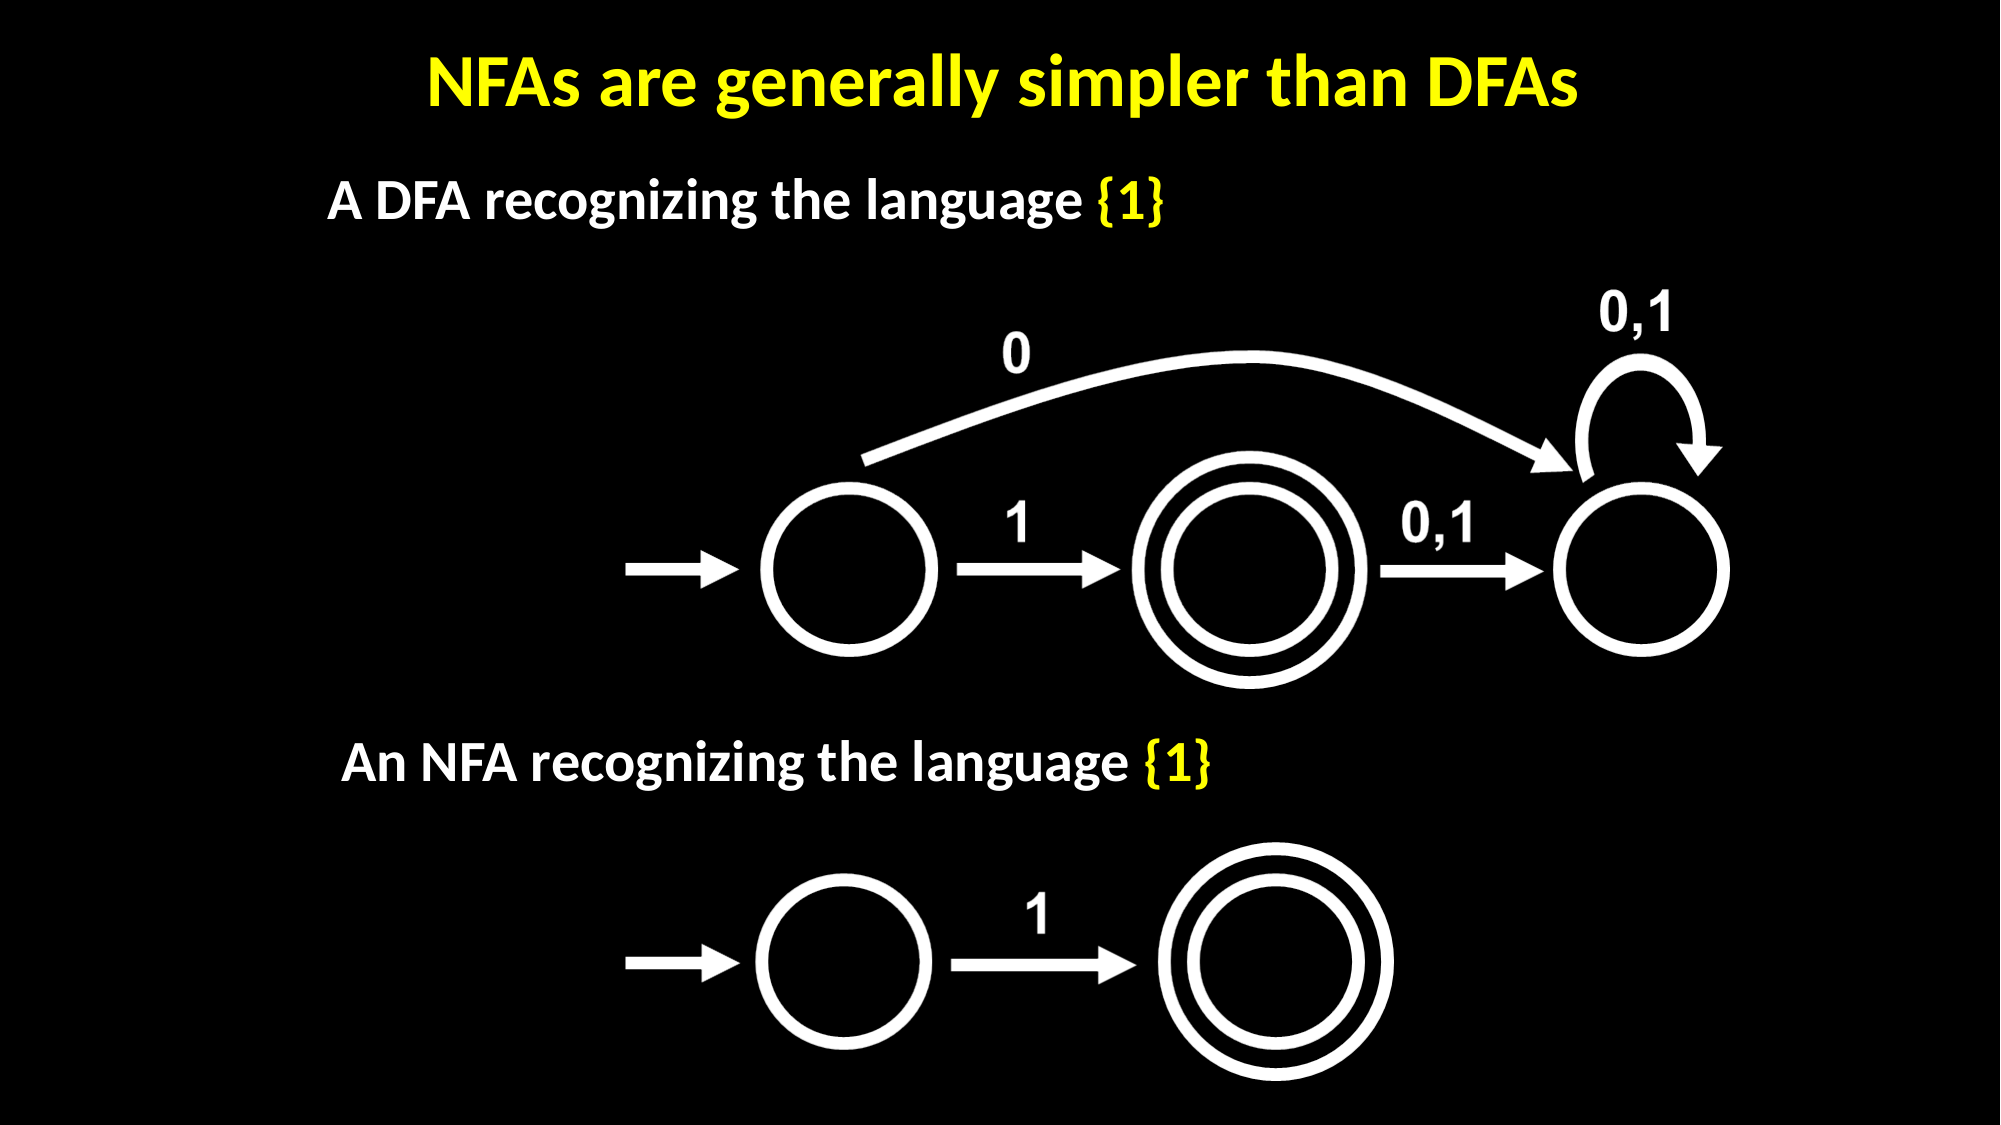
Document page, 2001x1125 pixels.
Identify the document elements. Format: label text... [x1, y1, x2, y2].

text_box An NFA recognizing the language {1} [326, 715, 1228, 800]
text_box A DFA recognizing the language {1} [312, 154, 1291, 239]
text_box NFAs are generally simpler than DFAs [411, 24, 1597, 129]
picture [625, 256, 1730, 689]
picture [625, 842, 1394, 1081]
